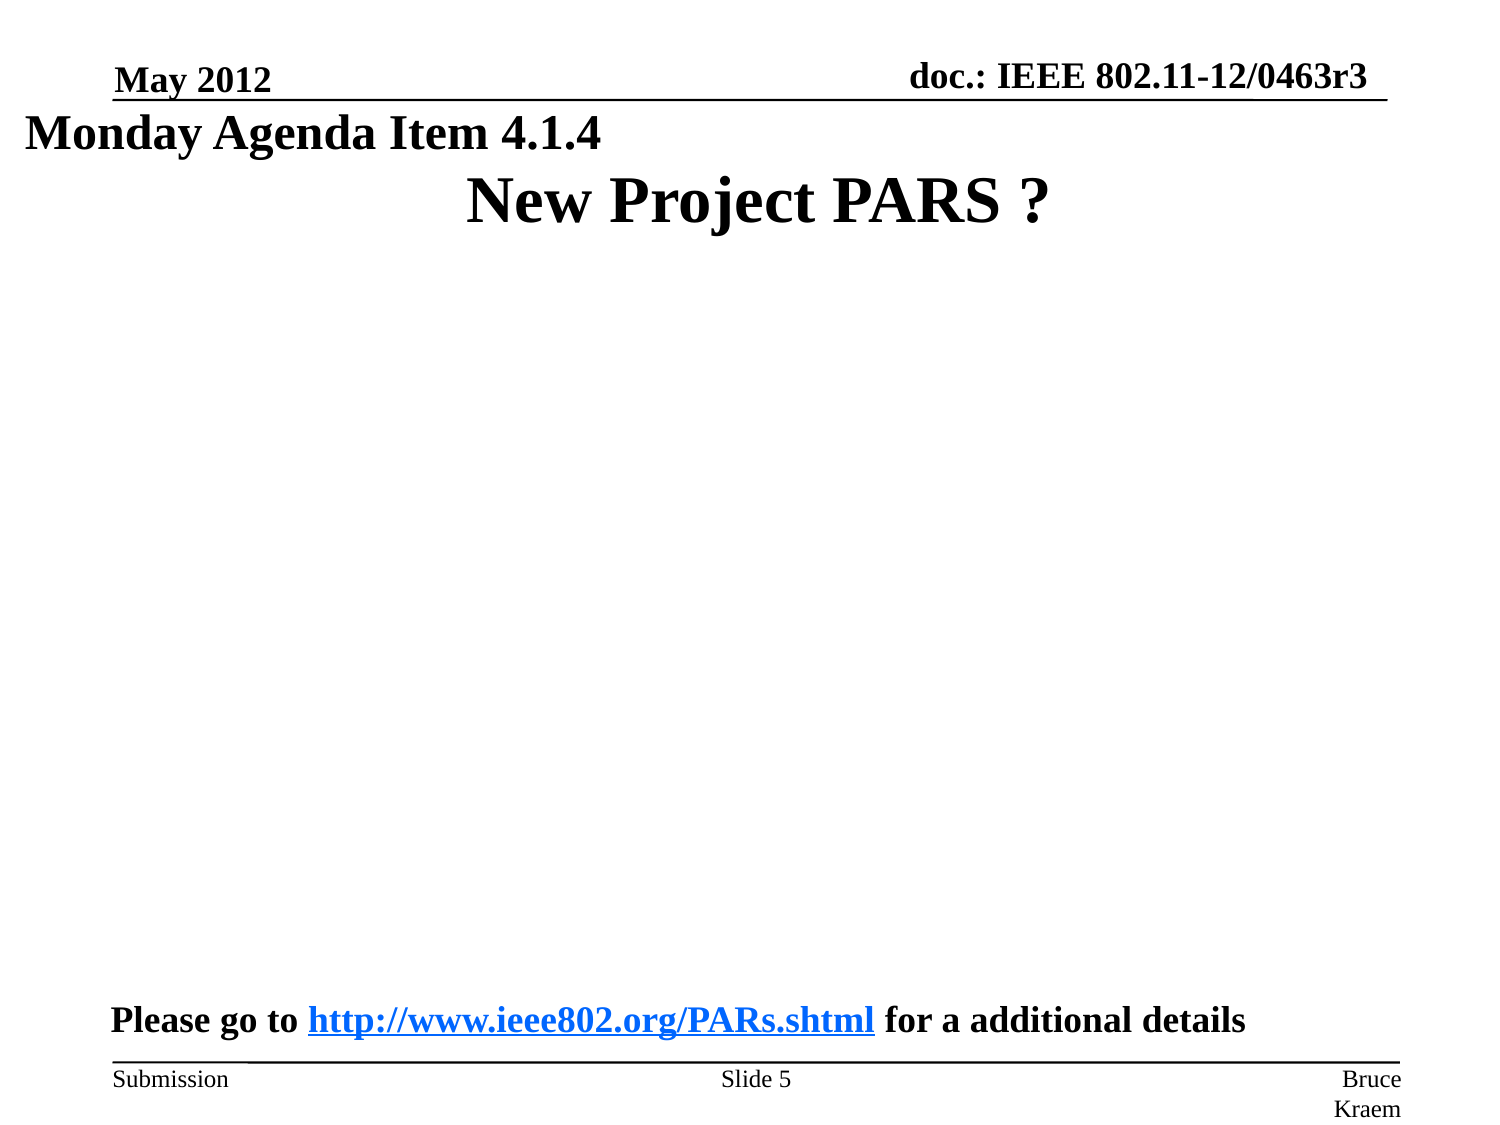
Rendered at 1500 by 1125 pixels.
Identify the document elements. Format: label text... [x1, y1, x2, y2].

text_box Monday Agenda Item 4.1.4 [10, 92, 629, 167]
slide_number Slide 5 [721, 1062, 792, 1093]
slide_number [114, 54, 366, 92]
text_box Please go to http://www.ieee802.org/PARs.shtml for a additional details [95, 987, 1353, 1047]
title New Project PARS ? [183, 150, 1353, 241]
footer Bruce Kraemer, Marvell [1325, 1062, 1402, 1093]
